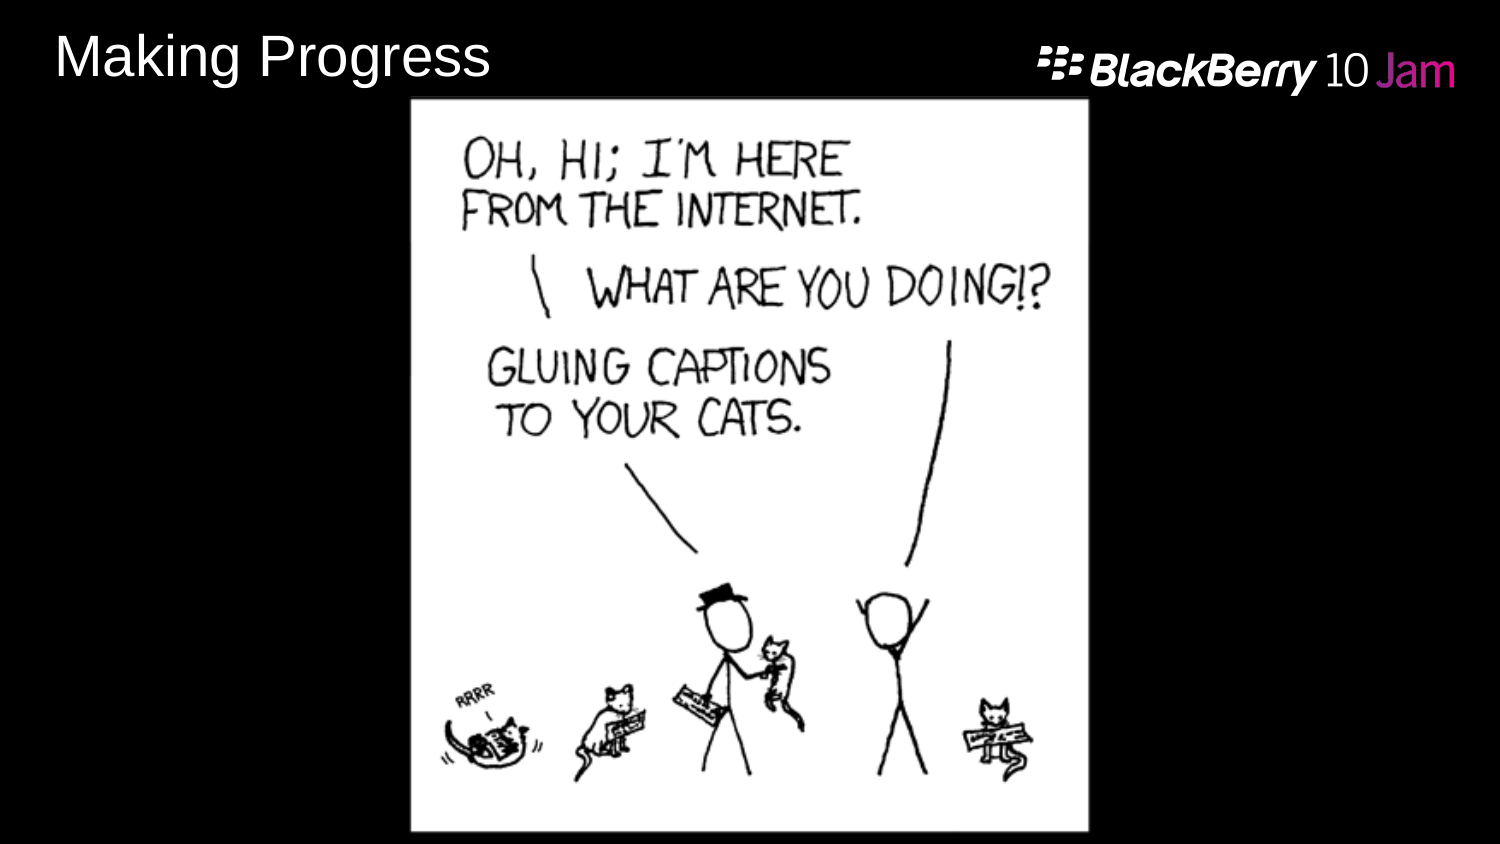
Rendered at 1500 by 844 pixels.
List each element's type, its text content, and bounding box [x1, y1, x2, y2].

picture [408, 46, 1454, 835]
text_box Making Progress [39, 11, 508, 96]
